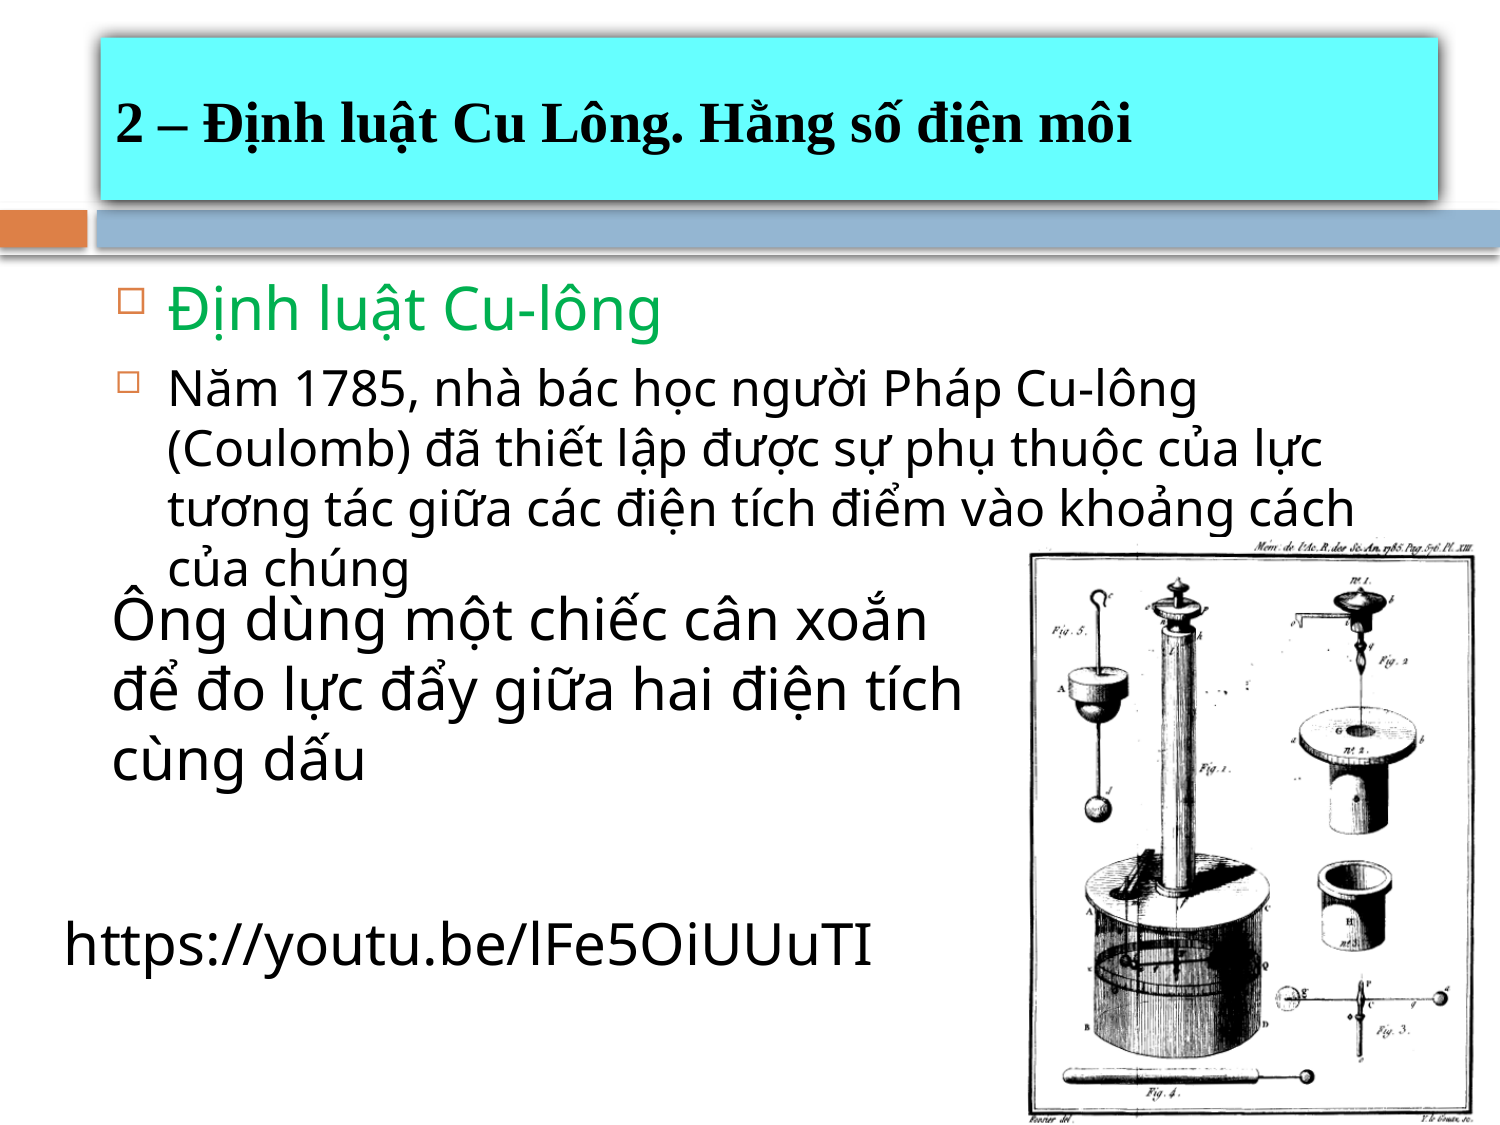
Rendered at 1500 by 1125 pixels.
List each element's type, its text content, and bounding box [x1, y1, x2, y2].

text_box https://youtu.be/lFe5OiUUuTI [49, 900, 889, 985]
text_box Ông dùng một chiếc cân xoắn để đo lực đẩy giữa hai điện tích cùng dấu [97, 575, 1010, 800]
title 2 – Định luật Cu Lông. Hằng số điện môi [100, 37, 1438, 200]
picture [1024, 537, 1482, 1125]
list Định luật Cu-lông Năm 1785, nhà bác học người Pháp Cu-lông (Coulomb) đã thiết lập được sự phụ thuộc của lực tương tác giữa các điện tích điểm vào khoảng cách của chúng [100, 262, 1438, 1000]
